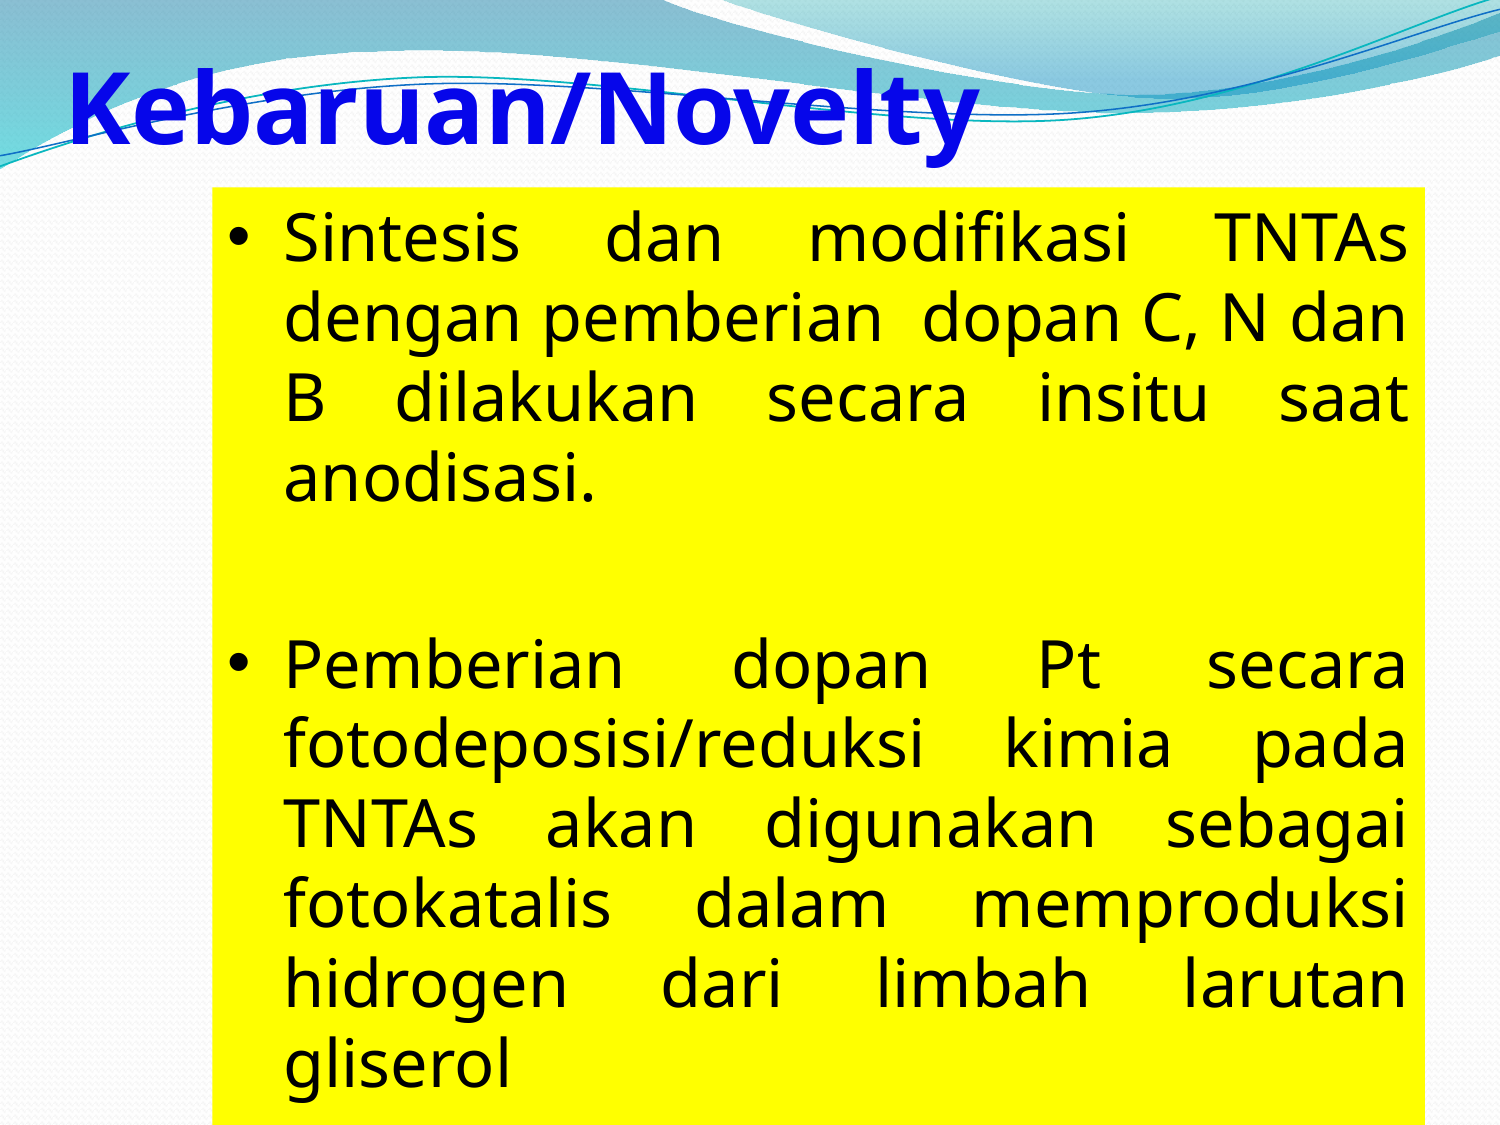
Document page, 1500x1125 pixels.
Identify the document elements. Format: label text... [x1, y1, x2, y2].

text_box Kebaruan/Novelty [49, 37, 1013, 173]
text_box Sintesis dan modifikasi TNTAs dengan pemberian dopan C, N dan B dilakukan secara insitu saat anodisasi. Pemberian dopan Pt secara fotodeposisi/reduksi kimia pada TNTAs akan digunakan sebagai fotokatalis dalam memproduksi hidrogen dari limbah larutan gliserol [212, 187, 1425, 1125]
